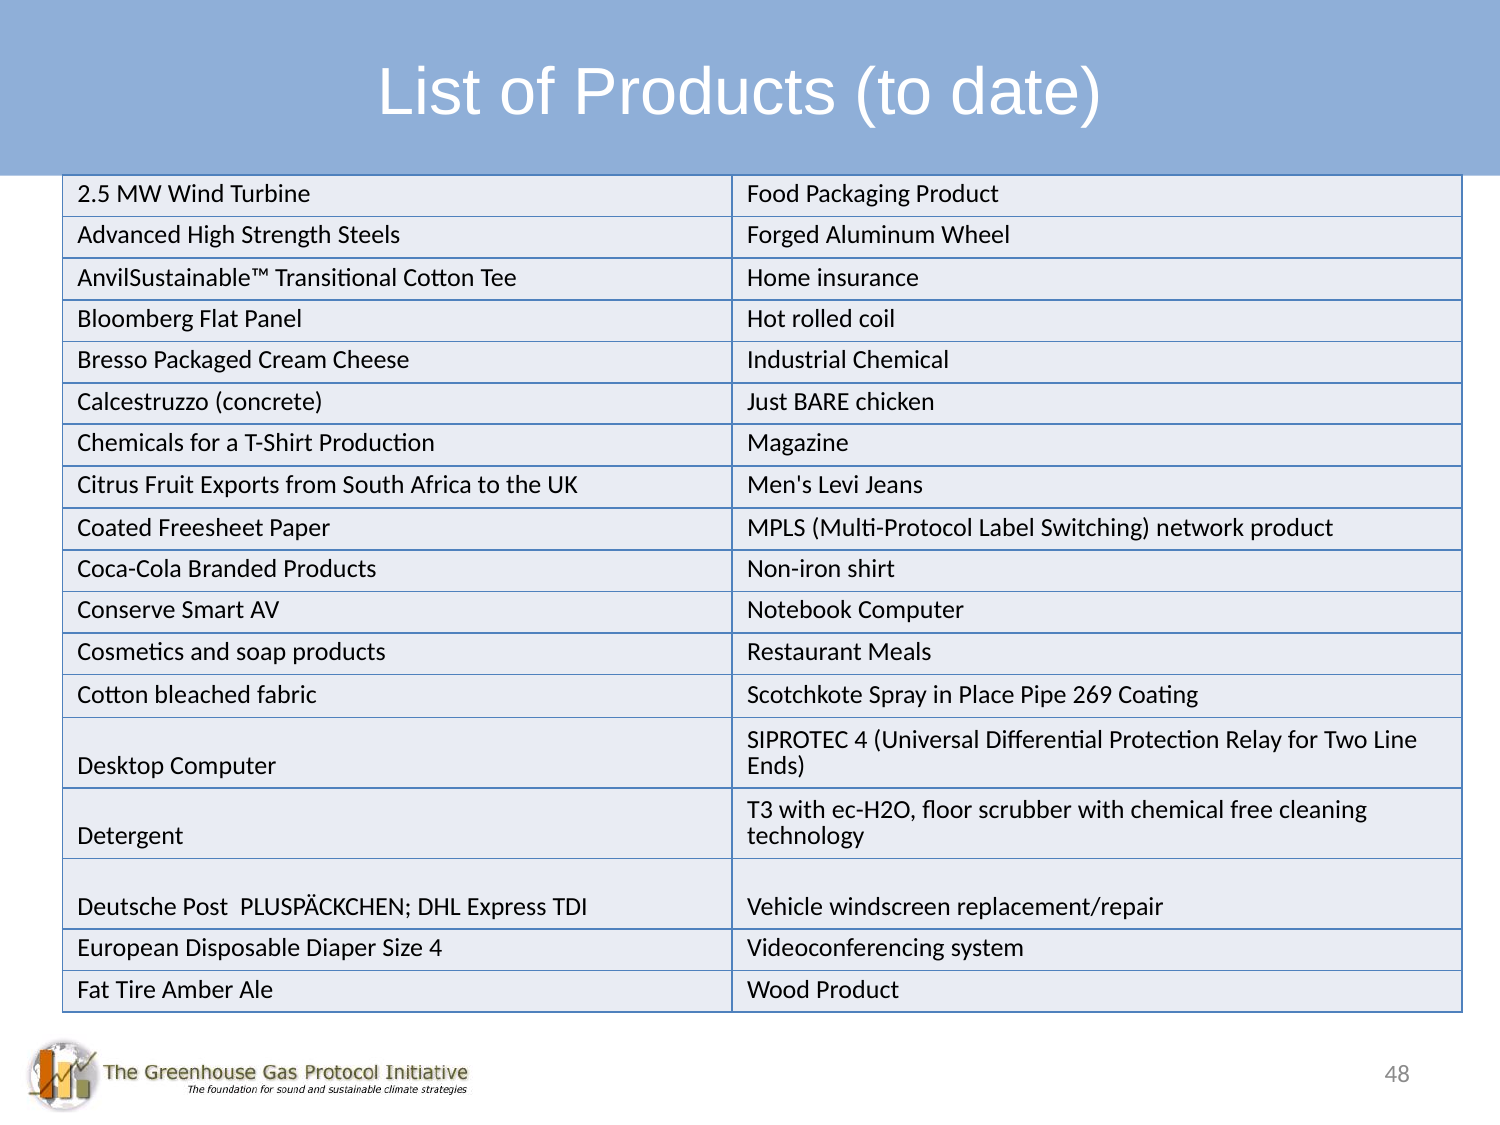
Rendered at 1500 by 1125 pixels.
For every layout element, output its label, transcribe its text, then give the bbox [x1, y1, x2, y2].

slide_number 48 [1074, 1042, 1425, 1103]
table_cell Just BARE chicken [733, 384, 1461, 423]
table_cell Coca-Cola Branded Products [63, 551, 731, 591]
table_cell Hot rolled coil [733, 301, 1461, 341]
table_cell MPLS (Multi-Protocol Label Switching) network product [733, 509, 1461, 549]
table_cell Coated Freesheet Paper [63, 509, 731, 549]
table_header 2.5 MW Wind Turbine [63, 176, 731, 216]
table_cell Forged Aluminum Wheel [733, 217, 1461, 257]
table_cell Fat Tire Amber Ale [63, 971, 731, 1011]
table_cell Cotton bleached fabric [63, 675, 731, 717]
table_cell Calcestruzzo (concrete) [63, 384, 731, 423]
table_cell Cosmetics and soap products [63, 634, 731, 674]
table_cell European Disposable Diaper Size 4 [63, 930, 731, 970]
table_cell Conserve Smart AV [63, 592, 731, 632]
table_cell Deutsche Post PLUSPÄCKCHEN; DHL Express TDI [63, 859, 731, 928]
table_cell Bresso Packaged Cream Cheese [63, 342, 731, 382]
picture [12, 1034, 475, 1113]
table_cell Vehicle windscreen replacement/repair [733, 859, 1461, 928]
text_box List of Products (to date) [0, 0, 1500, 176]
table_cell Wood Product [733, 971, 1461, 1011]
table_cell Desktop Computer [63, 718, 731, 787]
table_cell Advanced High Strength Steels [63, 217, 731, 257]
table_cell Chemicals for a T-Shirt Production [63, 425, 731, 465]
table_cell Restaurant Meals [733, 634, 1461, 674]
table_cell Bloomberg Flat Panel [63, 301, 731, 341]
table_cell Detergent [63, 789, 731, 858]
table_header Food Packaging Product [733, 176, 1461, 216]
table_cell Citrus Fruit Exports from South Africa to the UK [63, 467, 731, 507]
table_cell Scotchkote Spray in Place Pipe 269 Coating [733, 675, 1461, 717]
table_cell Videoconferencing system [733, 930, 1461, 970]
table_cell AnvilSustainable™ Transitional Cotton Tee [63, 259, 731, 299]
table_cell SIPROTEC 4 (Universal Differential Protection Relay for Two Line Ends) [733, 718, 1461, 787]
table_cell Home insurance [733, 259, 1461, 299]
table_cell Industrial Chemical [733, 342, 1461, 382]
table_cell Men's Levi Jeans [733, 467, 1461, 507]
table_cell Magazine [733, 425, 1461, 465]
table_cell Non-iron shirt [733, 551, 1461, 591]
table_cell T3 with ec-H2O, floor scrubber with chemical free cleaning technology [733, 789, 1461, 858]
table_cell Notebook Computer [733, 592, 1461, 632]
